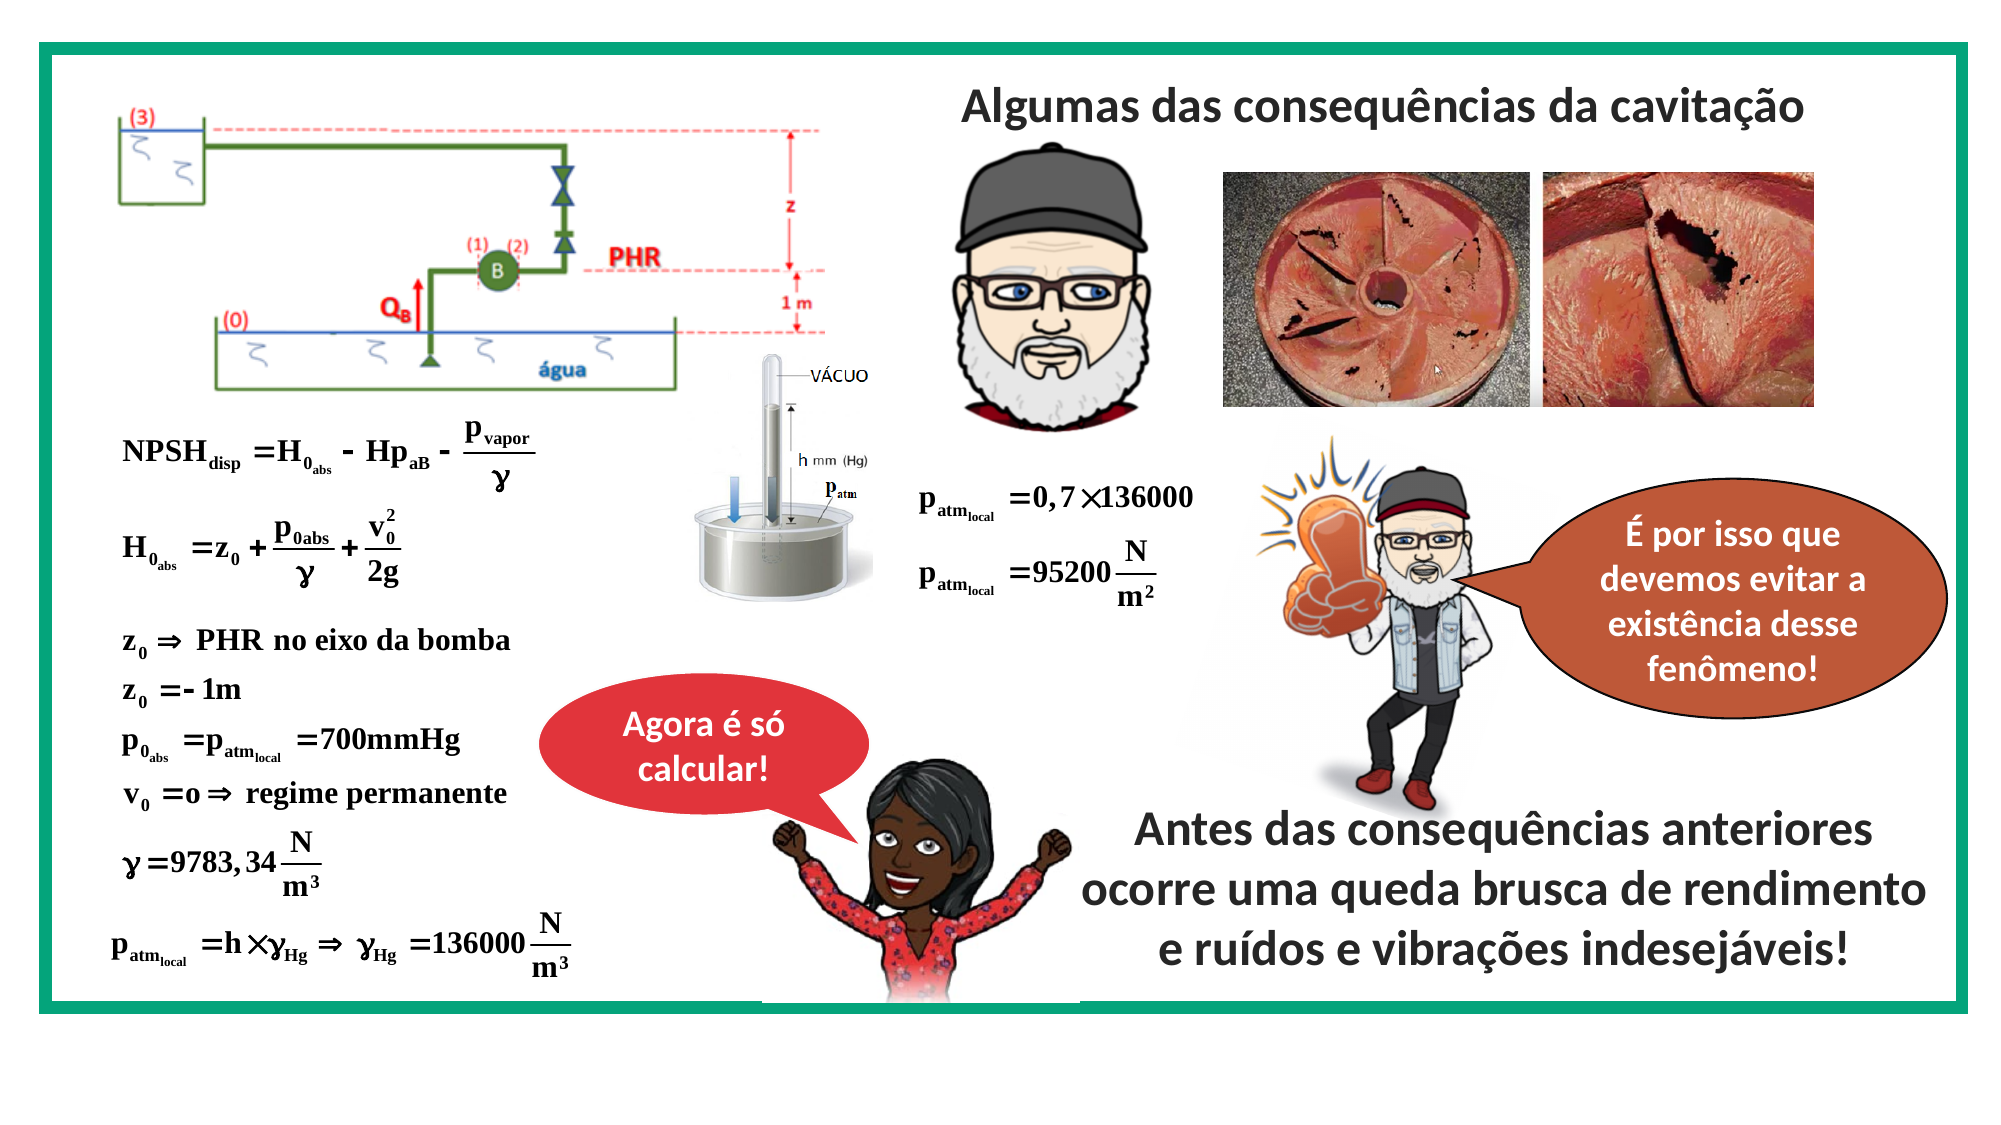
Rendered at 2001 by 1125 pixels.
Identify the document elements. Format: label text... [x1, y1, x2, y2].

text_box Antes das consequências anteriores ocorre uma queda brusca de rendimento e ruídos e vibrações indesejáveis! [1080, 788, 1944, 984]
picture [942, 140, 1159, 439]
text_box [44, 47, 1963, 1009]
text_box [117, 405, 542, 596]
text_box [915, 476, 1200, 614]
text_box É por isso que devemos evitar a existência desse fenômeno! [1513, 477, 1949, 720]
picture [1175, 172, 1814, 798]
picture [761, 748, 1080, 1003]
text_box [117, 620, 518, 900]
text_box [107, 900, 579, 985]
text_box Agora é só calcular! [536, 671, 872, 817]
text_box Algumas das consequências da cavitação [946, 64, 1822, 140]
picture [107, 86, 879, 606]
